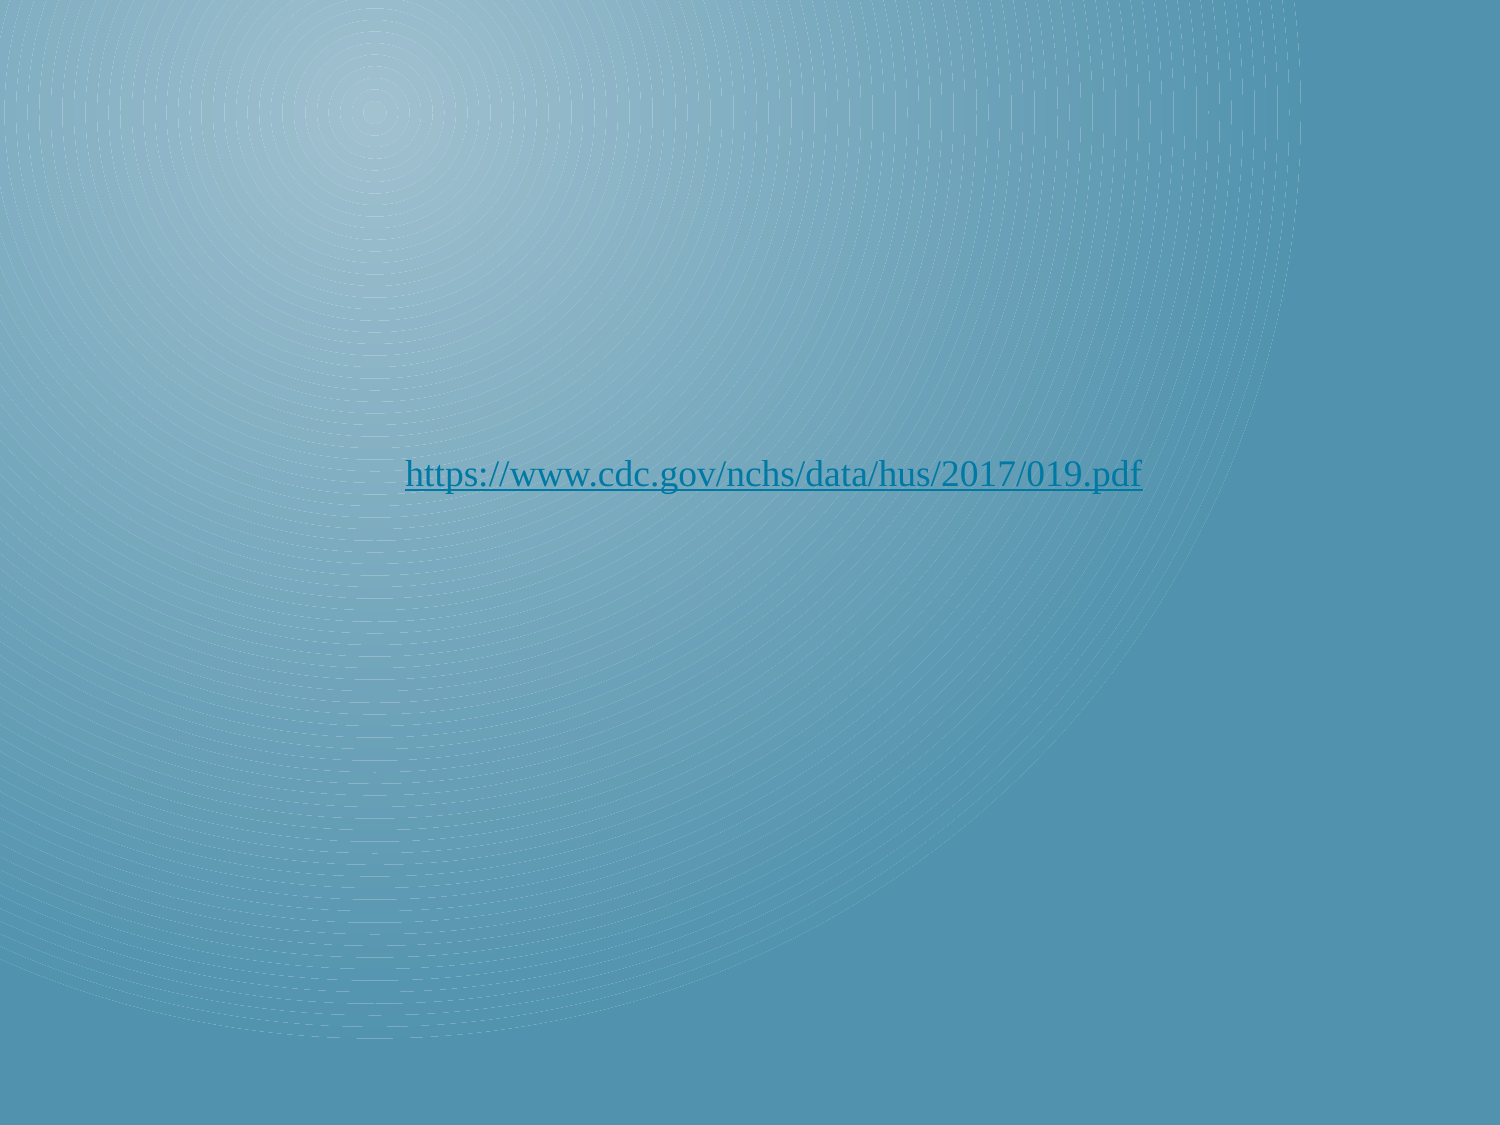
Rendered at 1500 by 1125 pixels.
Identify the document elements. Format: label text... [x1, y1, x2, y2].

text_box https://www.cdc.gov/nchs/data/hus/2017/019.pdf [390, 441, 1158, 502]
